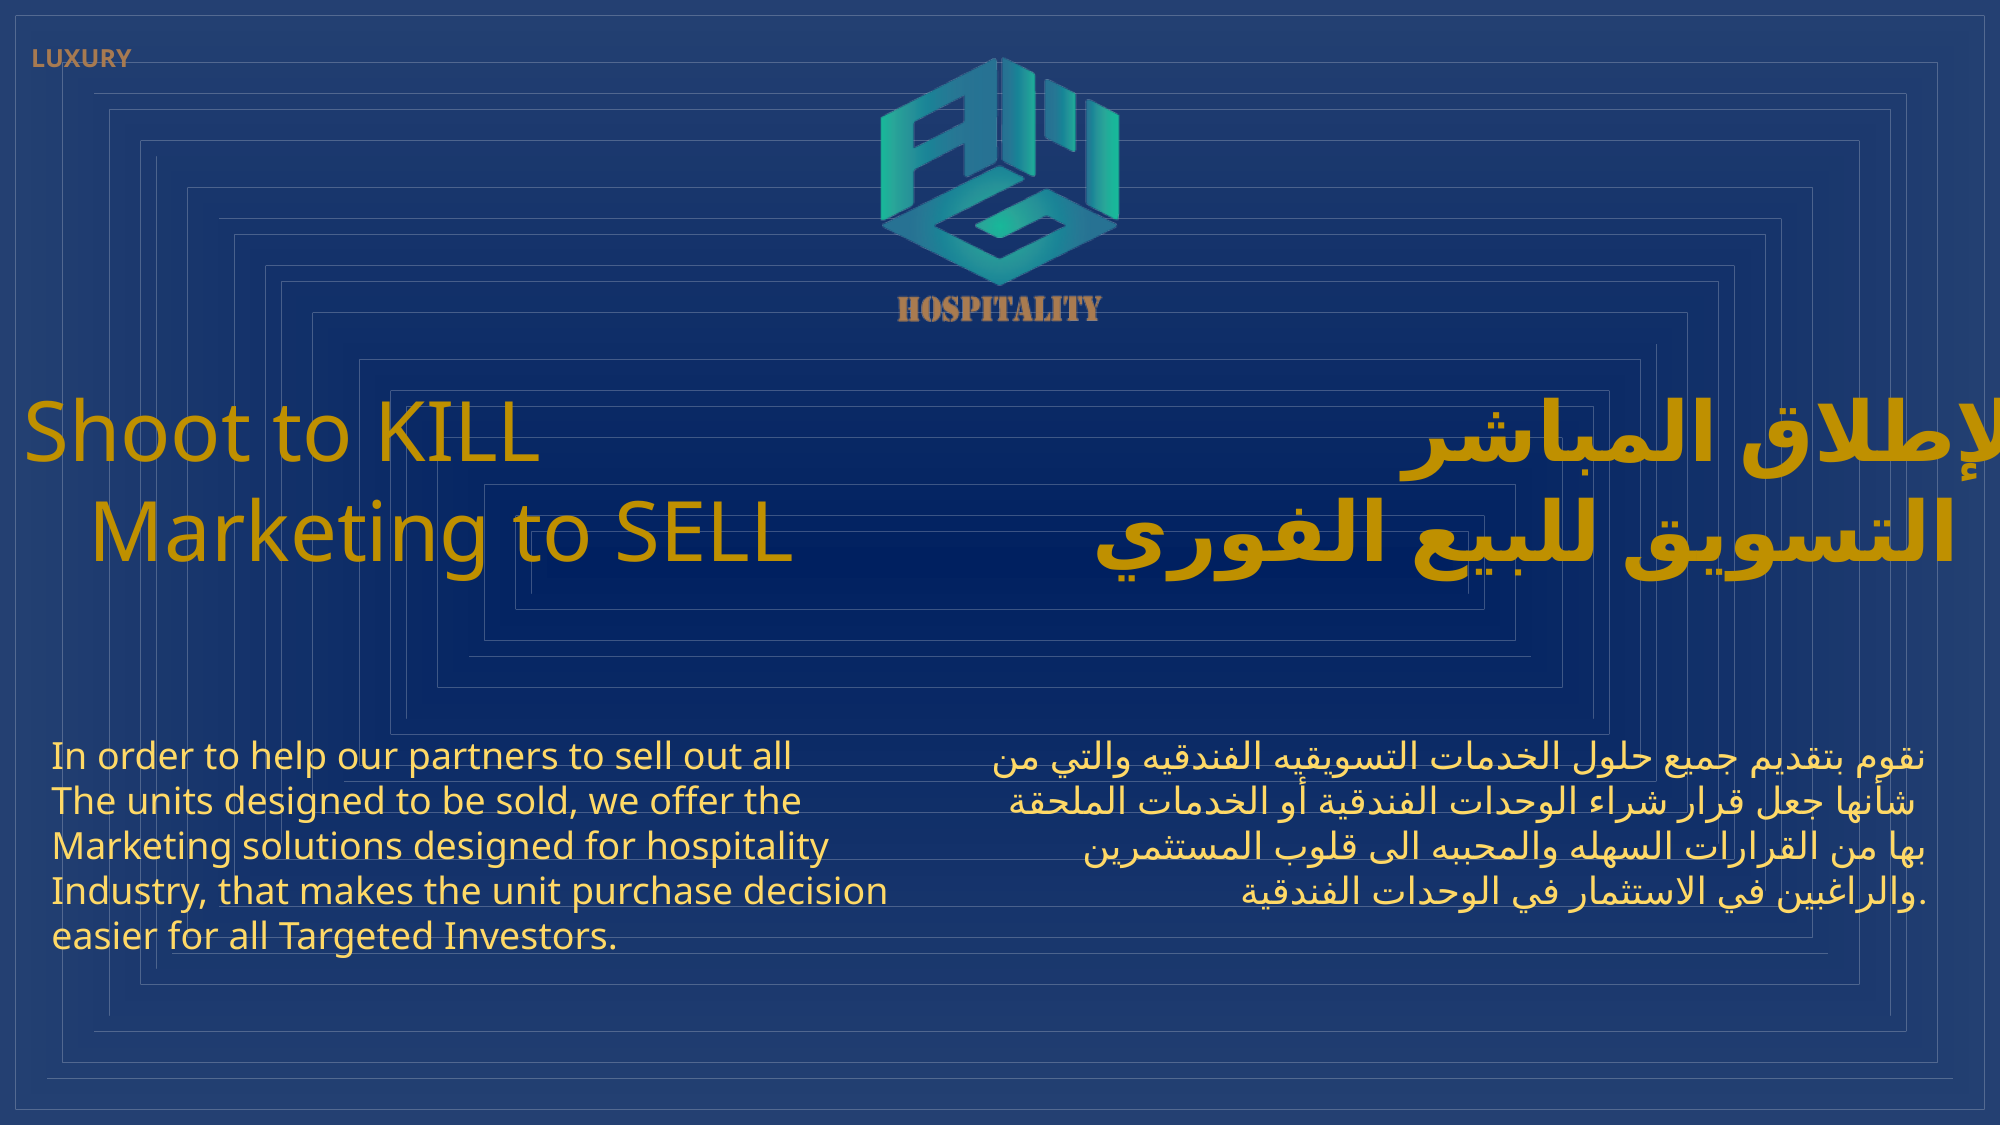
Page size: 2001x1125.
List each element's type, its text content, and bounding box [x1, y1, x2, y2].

text_box LUXURY [16, 34, 147, 80]
text_box الإطلاق المباشر التسويق للبيع الفوري [1078, 370, 2000, 586]
picture [880, 57, 1120, 322]
text_box نقوم بتقديم جميع حلول الخدمات التسويقيه الفندقيه والتي من شأنها جعل قرار شراء الوحدات الفندقية أو الخدمات الملحقة بها من القرارات السهله والمحببه الى قلوب المستثمرين والراغبين في الاستثمار في الوحدات الفندقية. [976, 724, 1943, 965]
text_box Shoot to KILL Marketing to SELL [8, 370, 809, 586]
text_box In order to help our partners to sell out all The units designed to be sold, we offer the Marketing solutions designed for hospitality Industry, that makes the unit purchase decision easier for all Targeted Investors. [36, 724, 914, 965]
